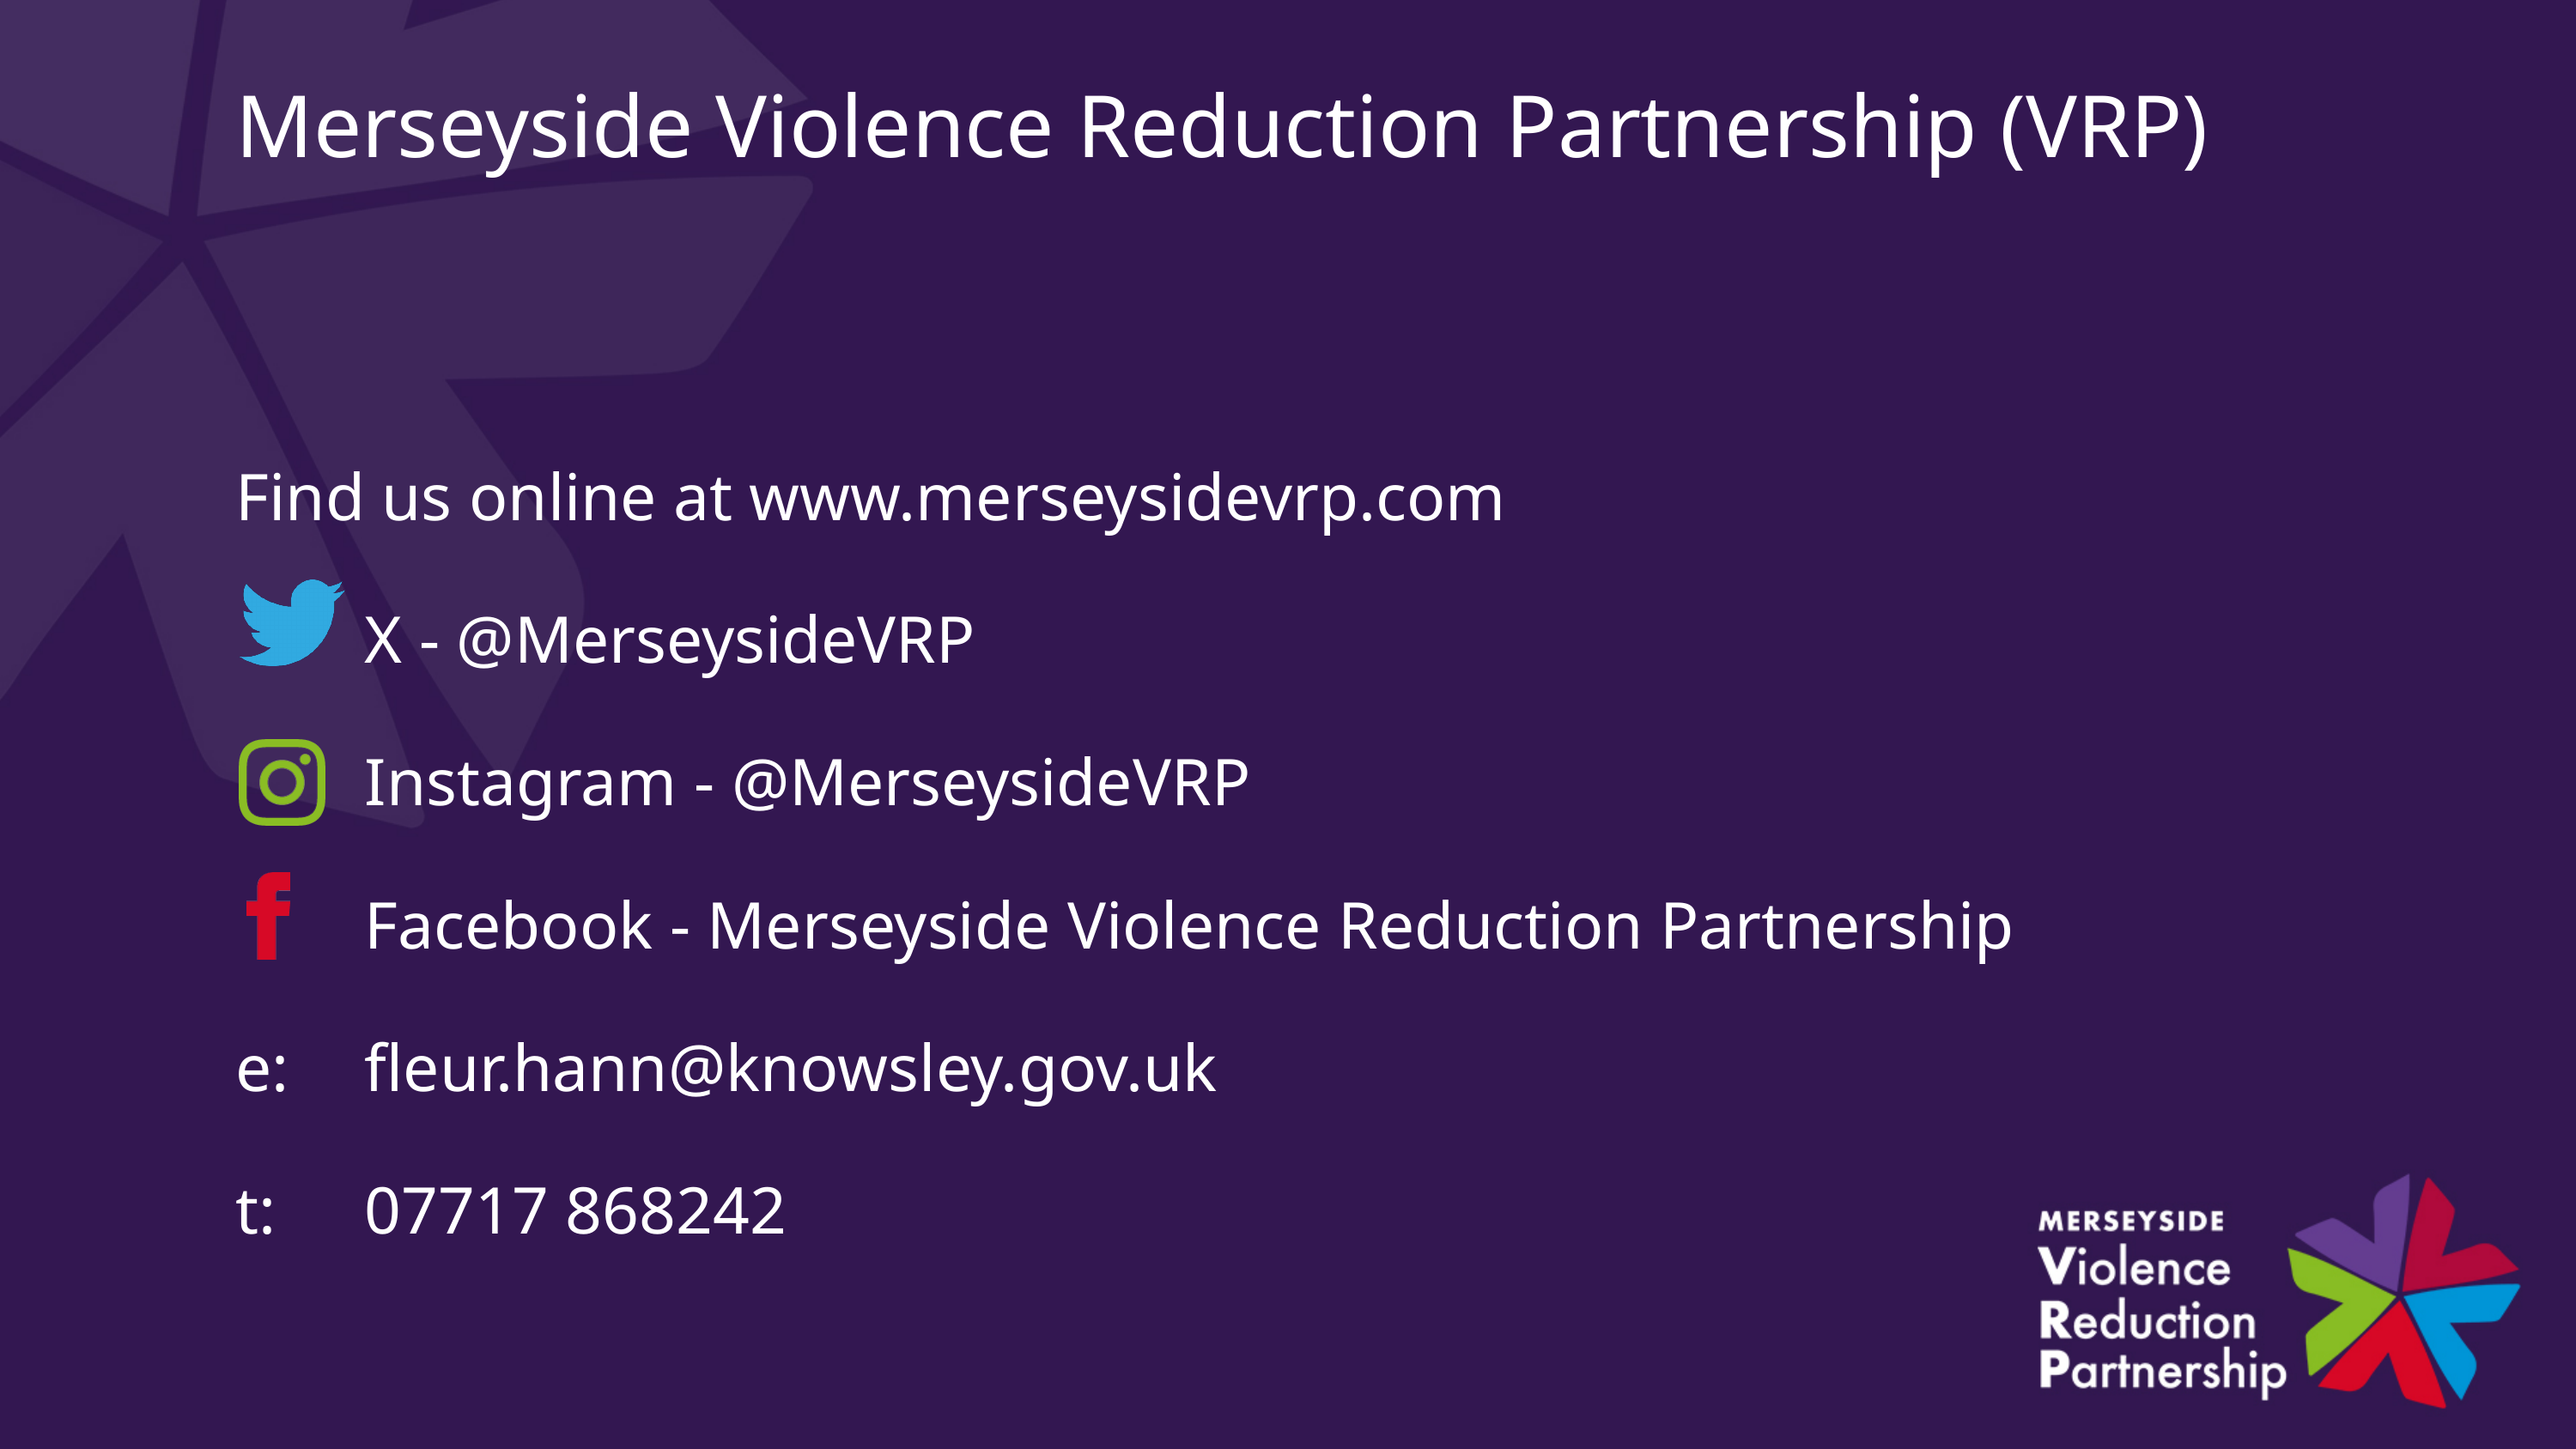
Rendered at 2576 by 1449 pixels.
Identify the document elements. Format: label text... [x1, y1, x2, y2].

picture [0, 0, 2576, 1449]
subtitle Find us online at www.merseysidevrp.com X - @MerseysideVRP Instagram - @MerseysideVRP Facebook - Merseyside Violence Reduction Partnership e: fleur.hann@knowsley.gov.uk t: 07717 868242 [222, 411, 2354, 1372]
title Merseyside Violence Reduction Partnership (VRP) [222, 76, 2354, 357]
